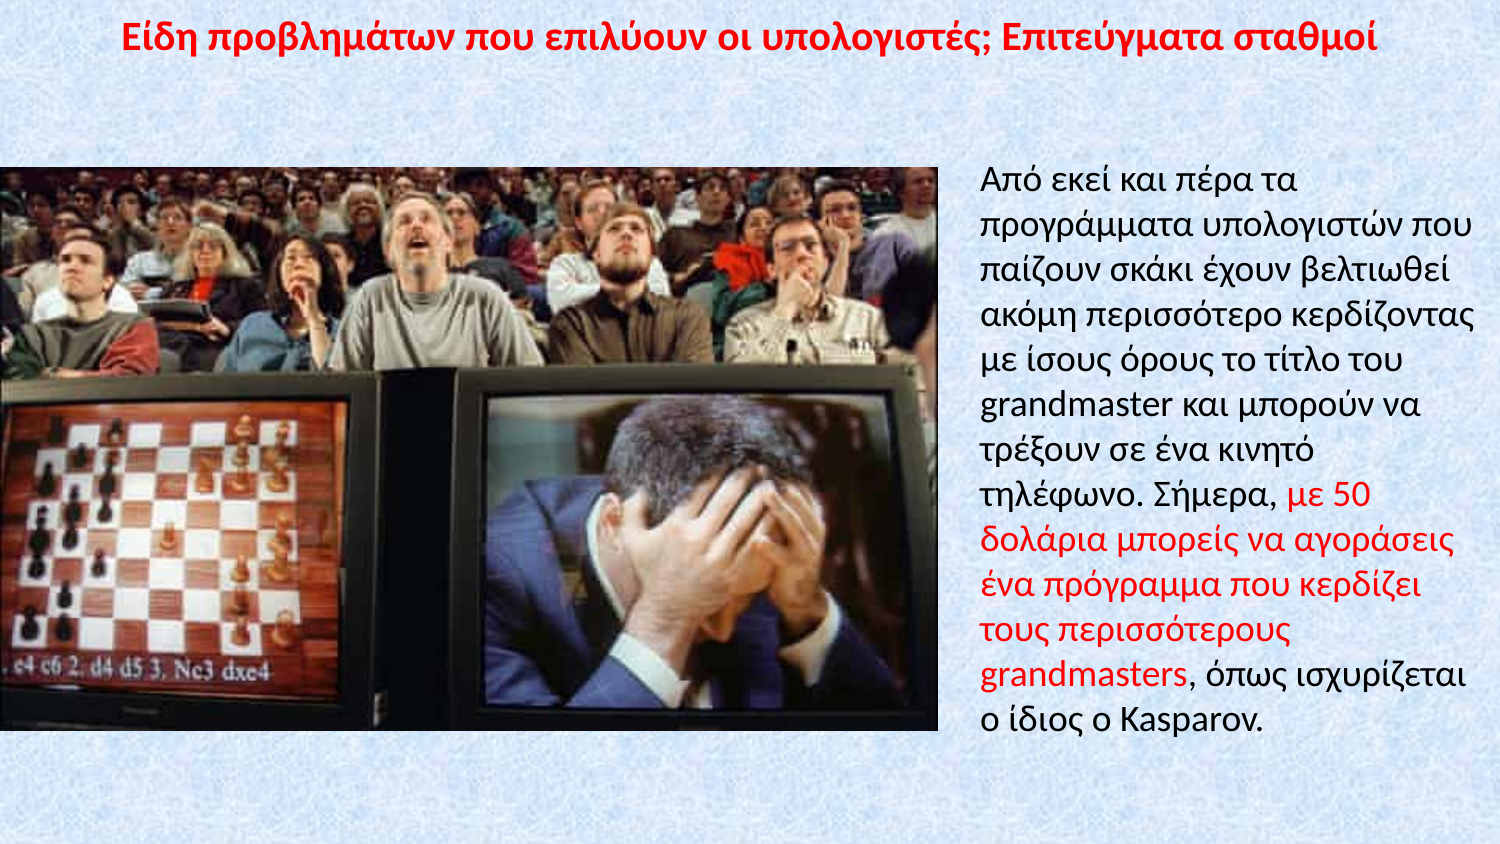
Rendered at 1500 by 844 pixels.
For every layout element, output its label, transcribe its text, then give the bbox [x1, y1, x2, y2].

picture [0, 66, 1500, 844]
text_box Είδη προβλημάτων που επιλύουν οι υπολογιστές; Επιτεύγματα σταθμοί [0, 0, 1500, 66]
text_box Από εκεί και πέρα τα προγράμματα υπολογιστών που παίζουν σκάκι έχουν βελτιωθεί ακόμη περισσότερο κερδίζοντας με ίσους όρους το τίτλο του grandmaster και μπορούν να τρέξουν σε ένα κινητό τηλέφωνο. Σήμερα, με 50 δολάρια μπορείς να αγοράσεις ένα πρόγραμμα που κερδίζει τους περισσότερους grandmasters, όπως ισχυρίζεται ο ίδιος ο Kasparov. [965, 146, 1500, 746]
